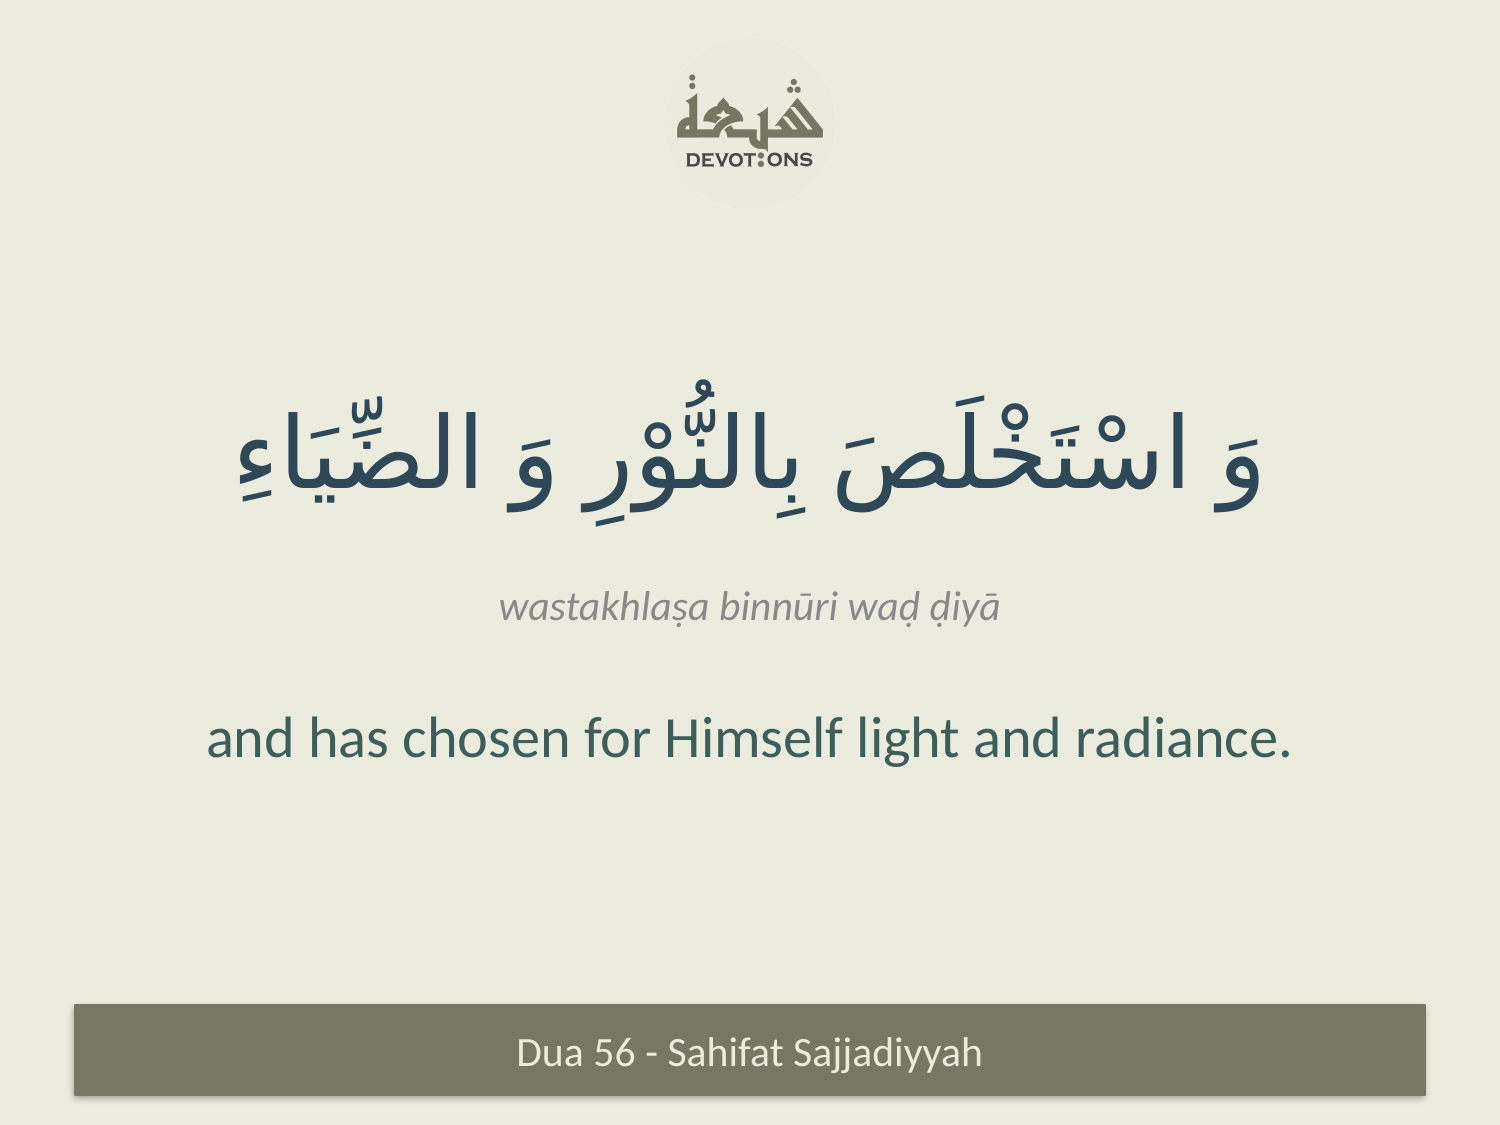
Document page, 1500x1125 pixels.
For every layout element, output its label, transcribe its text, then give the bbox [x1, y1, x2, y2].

picture [656, 29, 844, 218]
text_box وَ اسْتَخْلَصَ بِالنُّوْرِ وَ الضِّيَاءِ wastakhlaṣa binnūri waḍ ḍiyā and has chosen for Himself light and radiance. [74, 381, 1425, 776]
text_box [74, 1004, 1426, 1096]
text_box Dua 56 - Sahifat Sajjadiyyah [501, 1017, 999, 1083]
